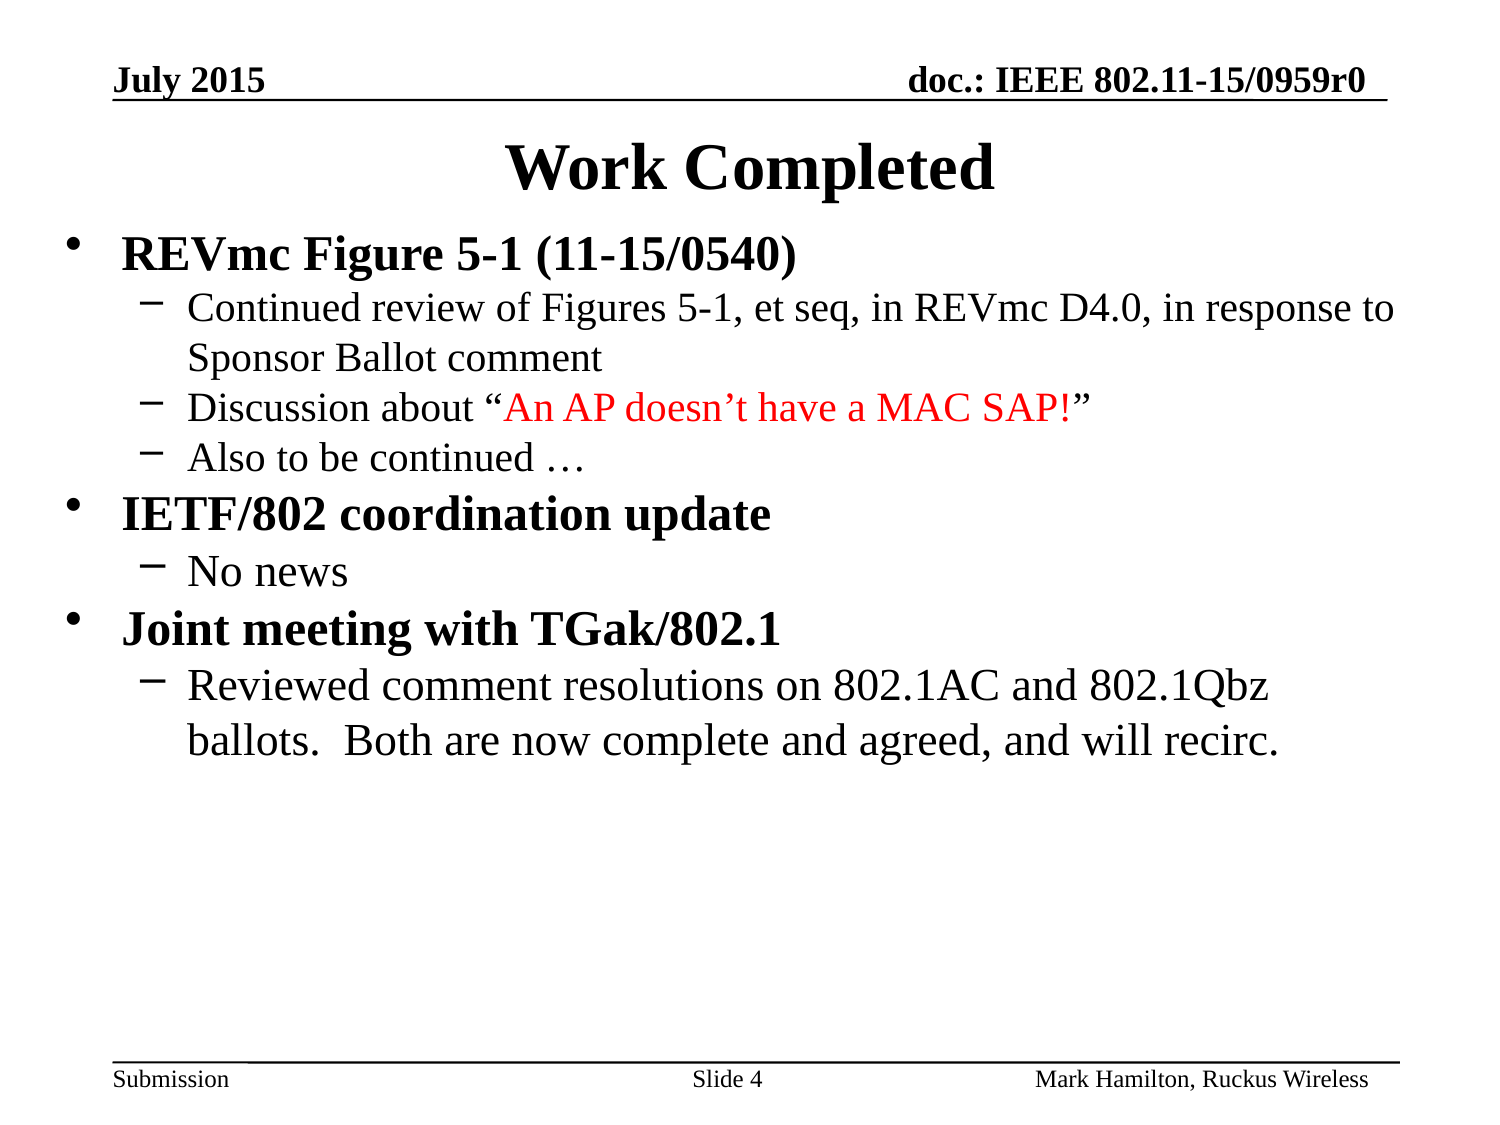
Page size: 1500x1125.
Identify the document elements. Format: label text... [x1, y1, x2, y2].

title Work Completed [112, 112, 1388, 212]
list REVmc Figure 5-1 (11-15/0540) Continued review of Figures 5-1, et seq, in REVmc D4.0, in response to Sponsor Ballot comment Discussion about “An AP doesn’t have a MAC SAP!” Also to be continued … IETF/802 coordination update No news Joint meeting with TGak/802.1 Reviewed comment resolutions on 802.1AC and 802.1Qbz ballots. Both are now complete and agreed, and will recirc. [49, 212, 1426, 926]
